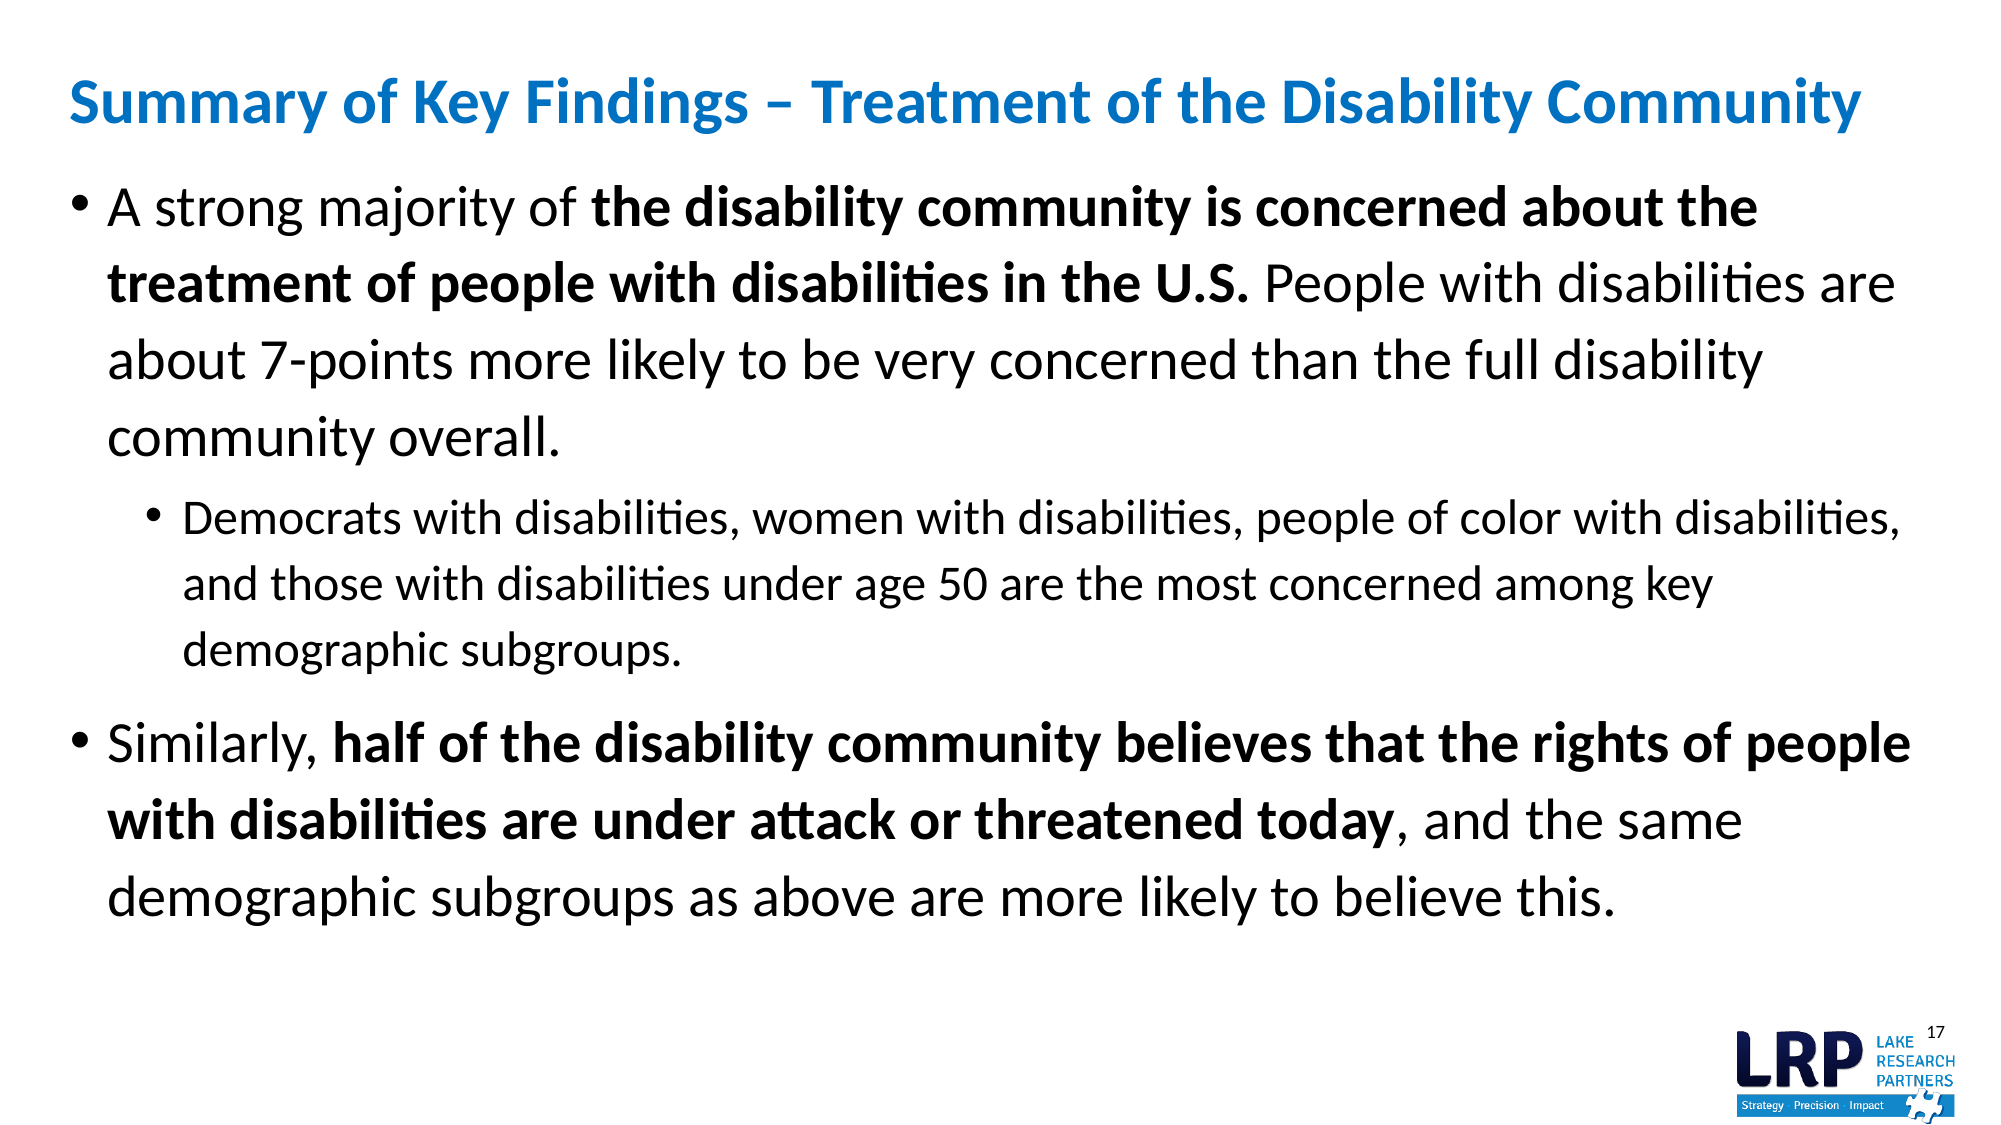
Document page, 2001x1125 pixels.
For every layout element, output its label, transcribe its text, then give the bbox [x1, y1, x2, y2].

list A strong majority of the disability community is concerned about the treatment of people with disabilities in the U.S. People with disabilities are about 7-points more likely to be very concerned than the full disability community overall. Democrats with disabilities, women with disabilities, people of color with disabilities, and those with disabilities under age 50 are the most concerned among key demographic subgroups. Similarly, half of the disability community believes that the rights of people with disabilities are under attack or threatened today, and the same demographic subgroups as above are more likely to believe this. [54, 154, 1945, 1075]
picture [1735, 1030, 1958, 1125]
title Summary of Key Findings – Treatment of the Disability Community [54, 52, 1945, 154]
picture [1943, 1075, 1950, 1084]
